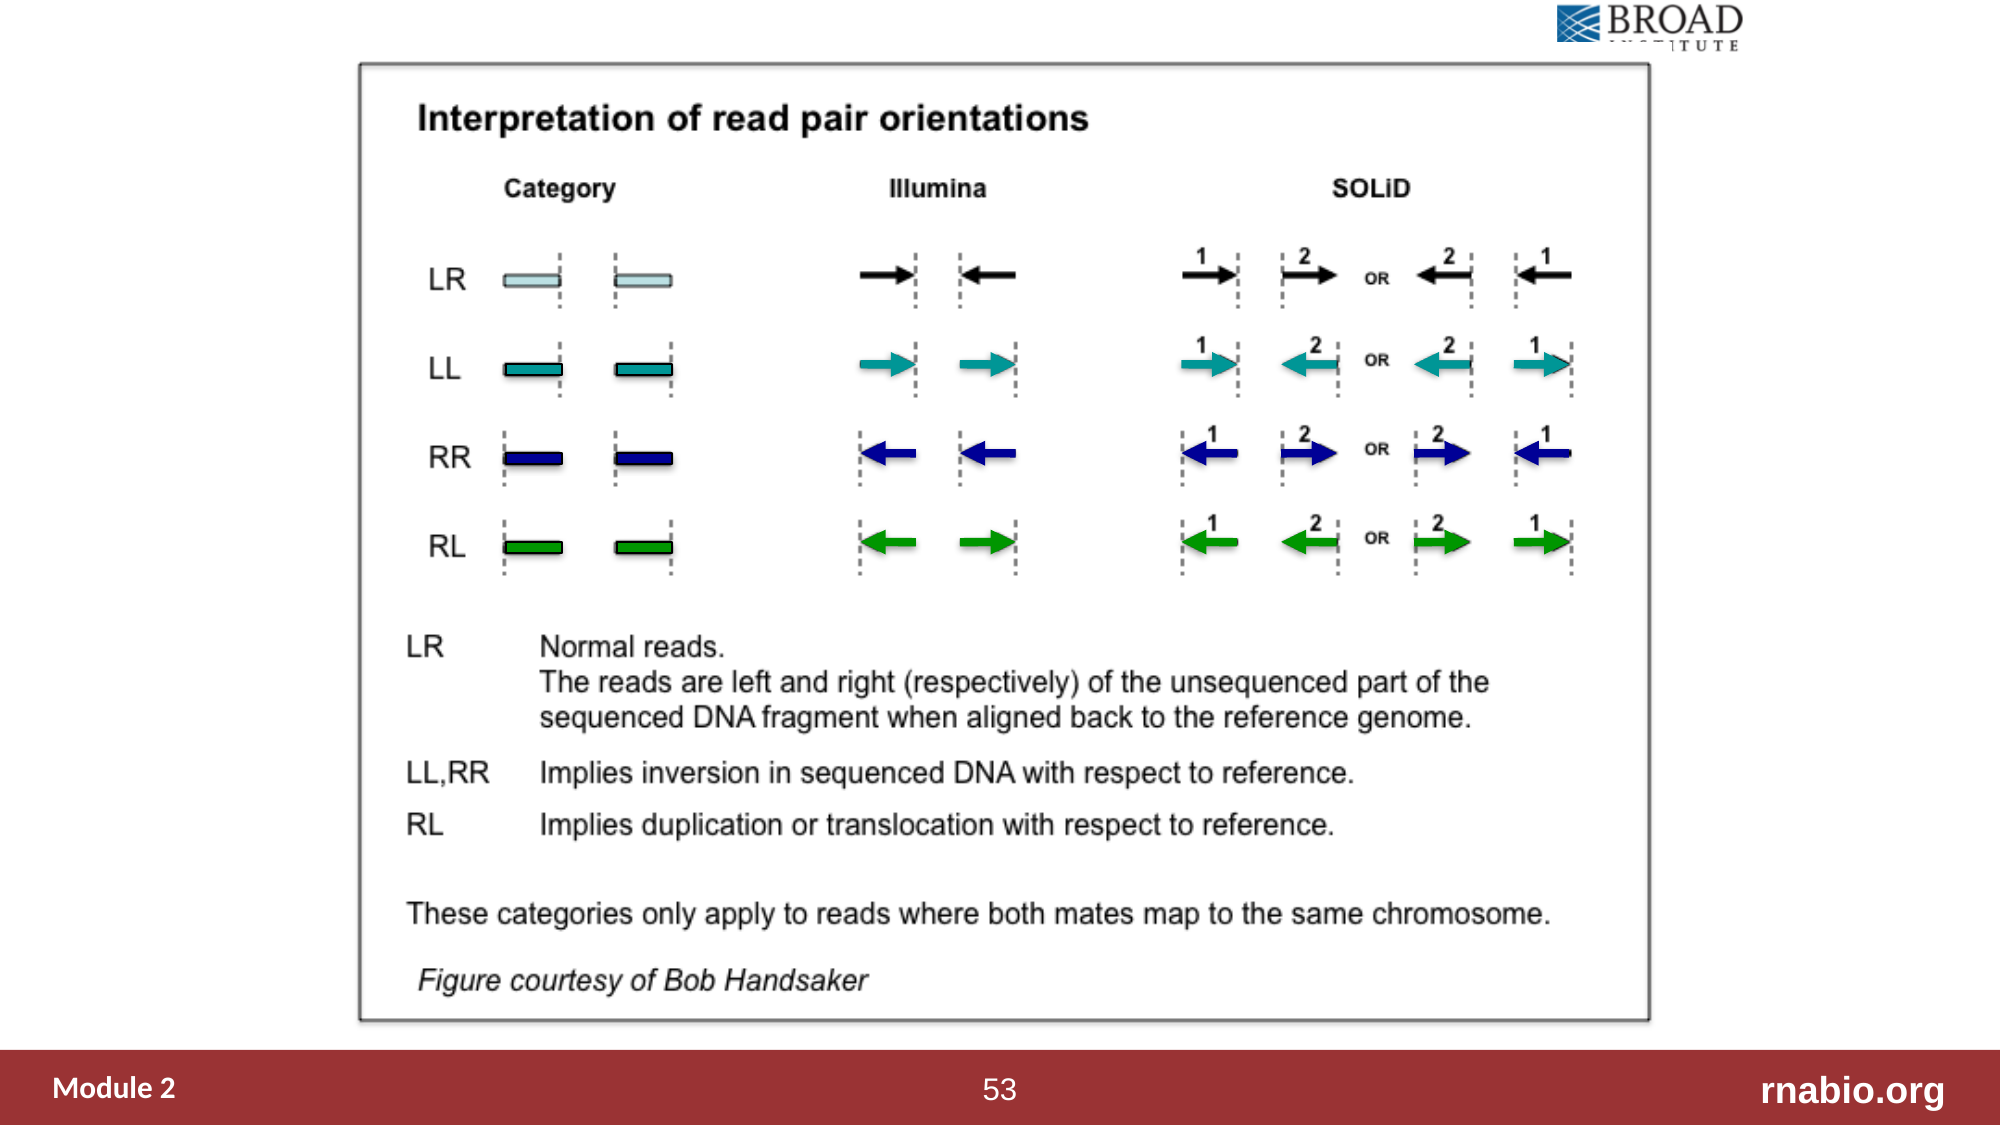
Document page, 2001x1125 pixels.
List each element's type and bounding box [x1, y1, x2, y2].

picture [338, 0, 1747, 1043]
text_box [461, 253, 1603, 554]
